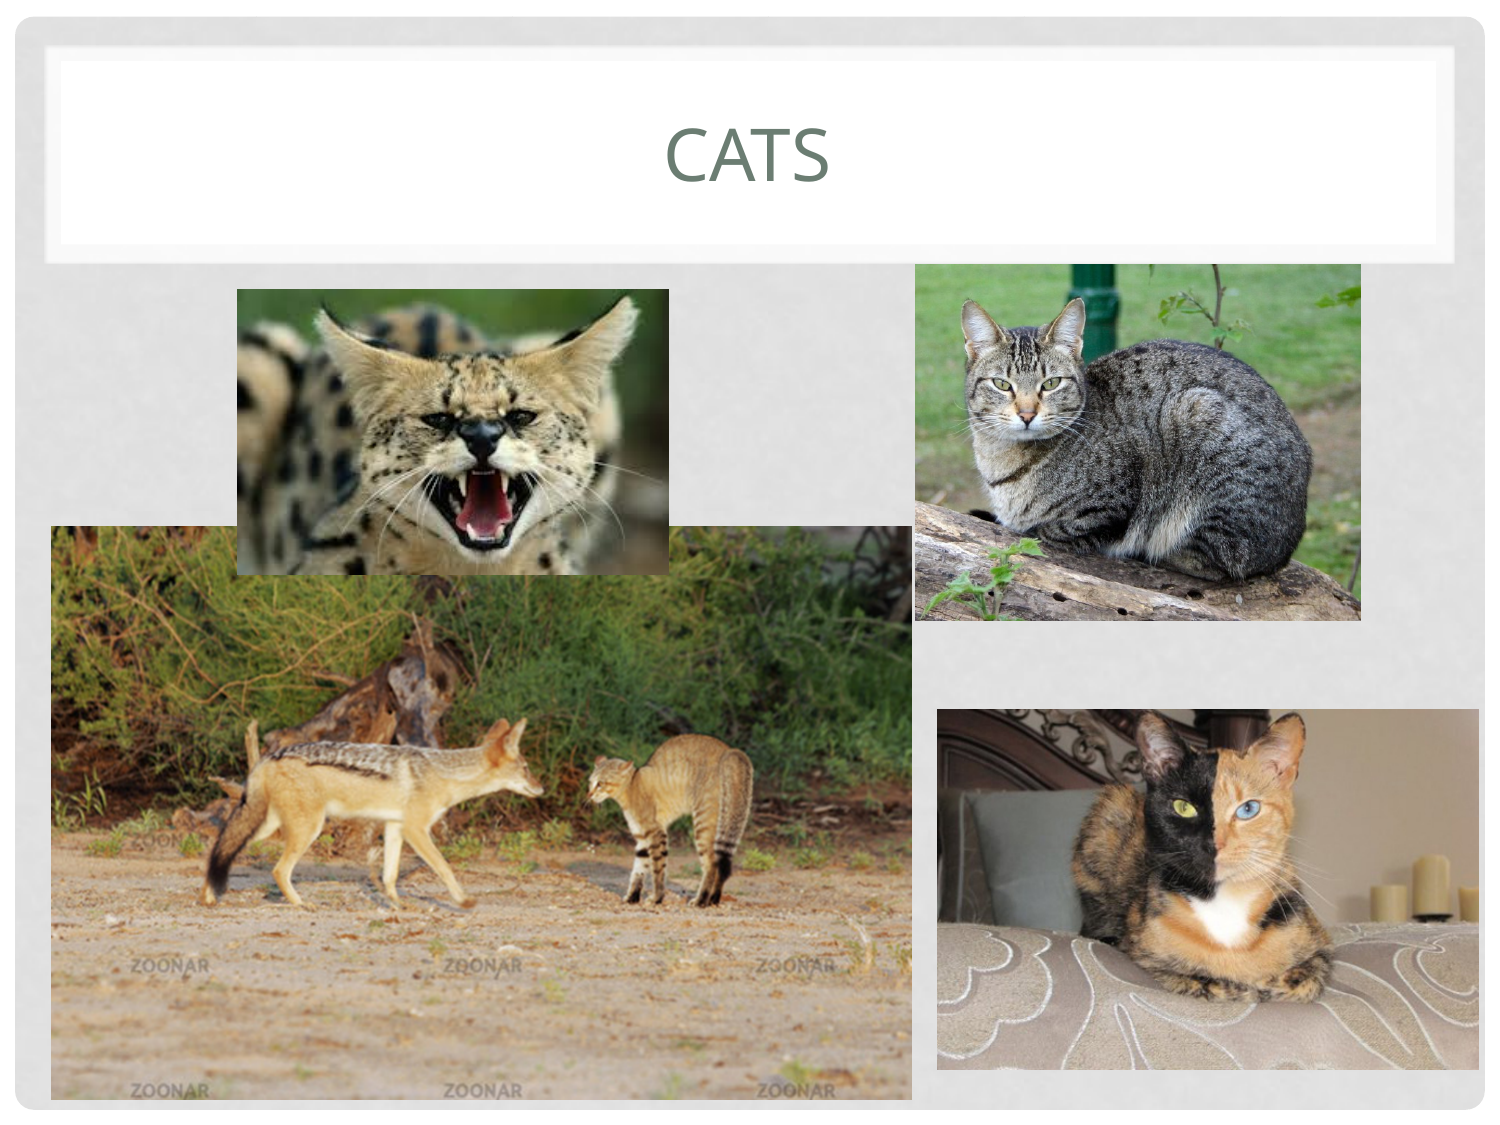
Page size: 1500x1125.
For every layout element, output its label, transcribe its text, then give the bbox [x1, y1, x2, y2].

picture [50, 288, 912, 1101]
picture [915, 264, 1361, 622]
picture [937, 709, 1479, 1071]
title Cats [69, 66, 1425, 238]
